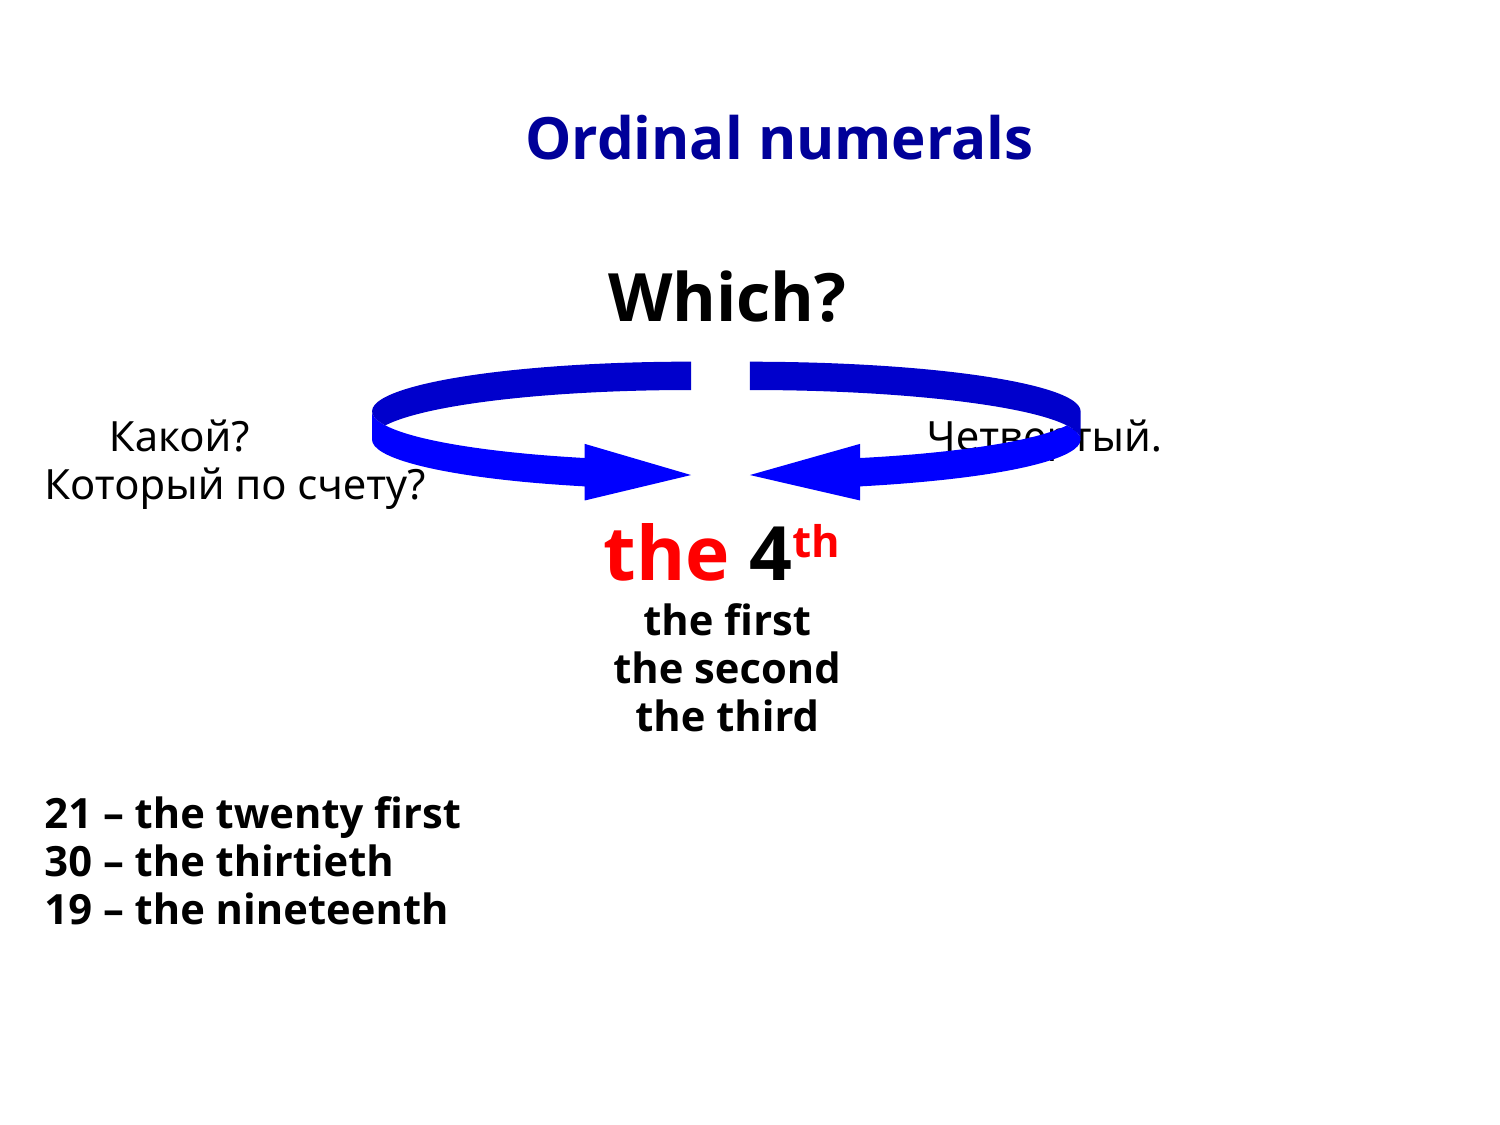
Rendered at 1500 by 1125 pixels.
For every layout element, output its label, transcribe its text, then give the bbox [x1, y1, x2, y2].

title Ordinal numerals [454, 42, 1105, 231]
text_box [372, 361, 692, 501]
list Which? Какой? Четвертый. Который по счету? the 4th the first the second the third 21 – the twenty first 30 – the thirtieth 19 – the nineteenth [29, 262, 1425, 1006]
text_box [749, 361, 1081, 501]
